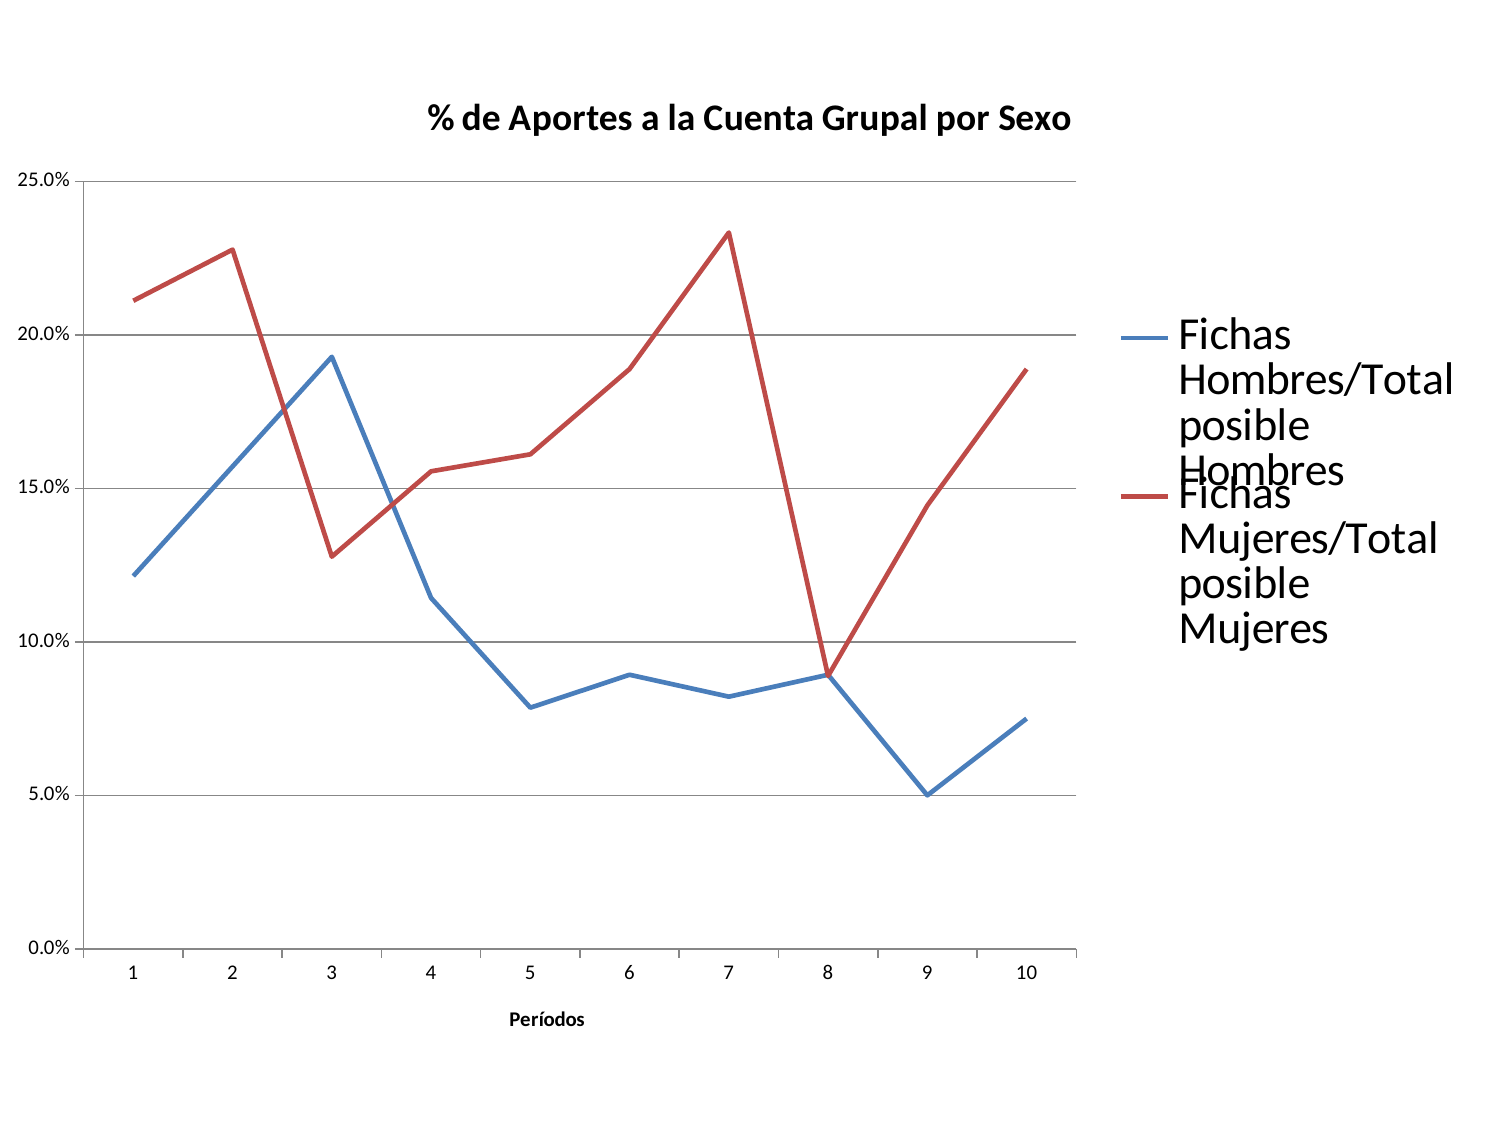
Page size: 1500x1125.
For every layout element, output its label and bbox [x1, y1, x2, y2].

chart [0, 62, 1500, 1062]
